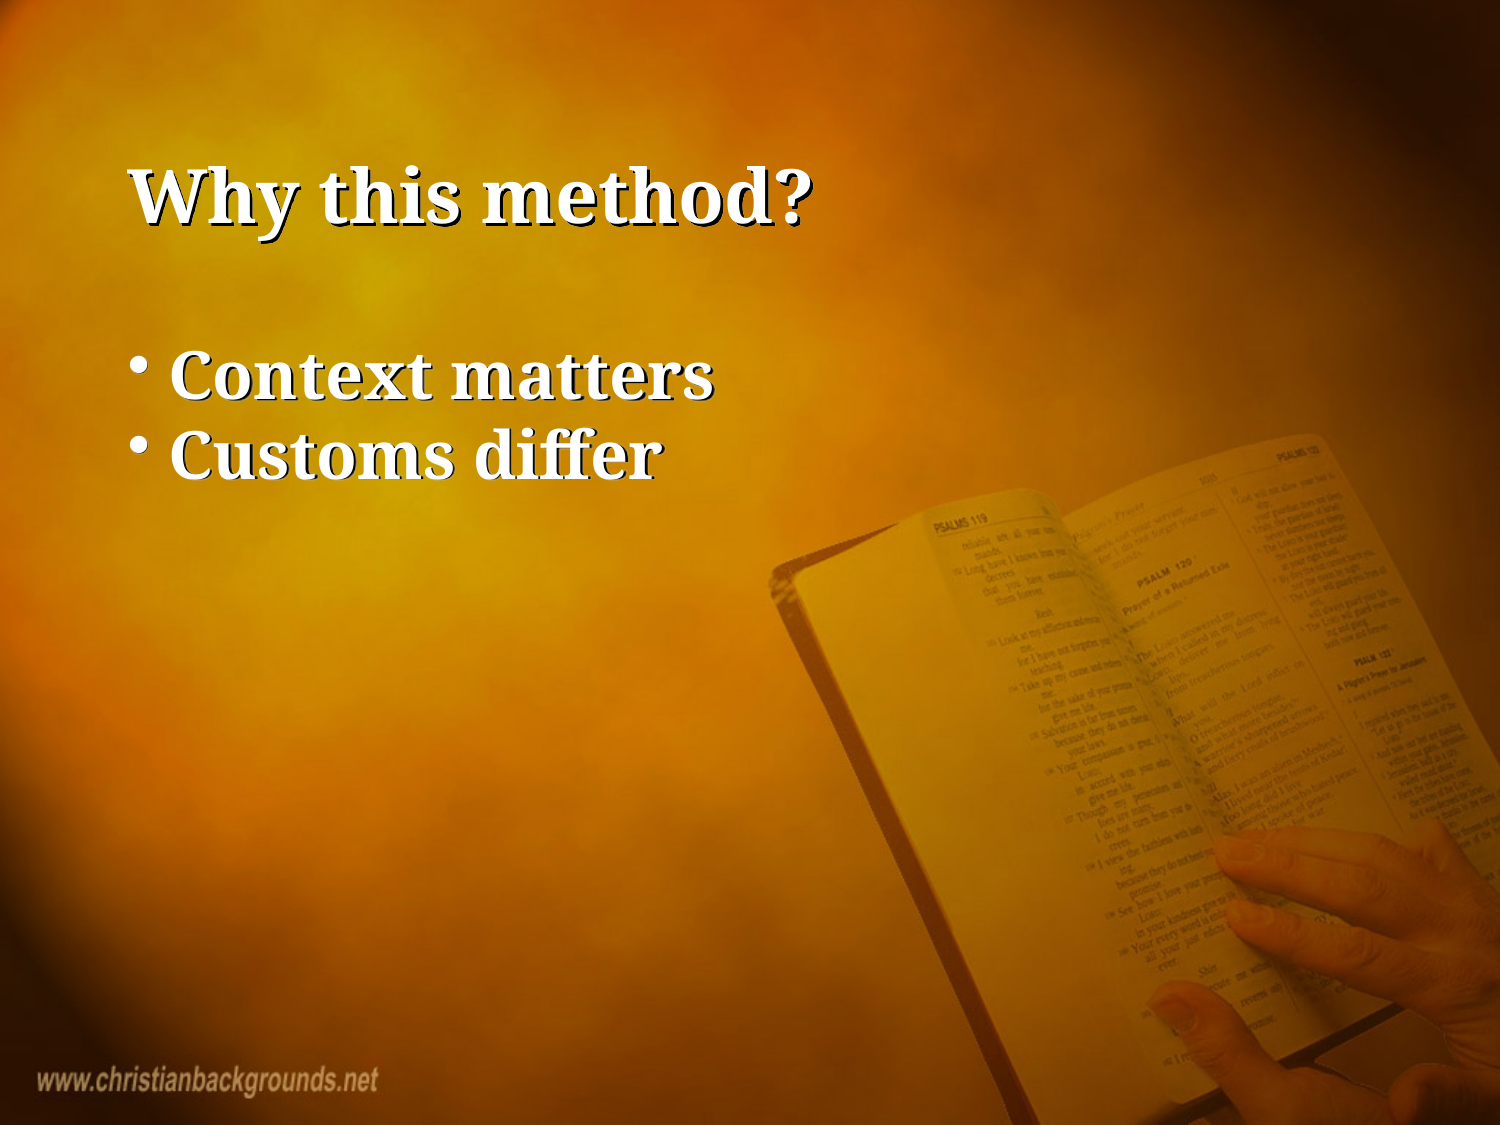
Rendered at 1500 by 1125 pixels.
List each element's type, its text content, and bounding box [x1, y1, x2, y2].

list Context matters Customs differ [112, 324, 1388, 1001]
title Why this method? [112, 99, 1388, 288]
picture [0, 0, 1500, 1125]
